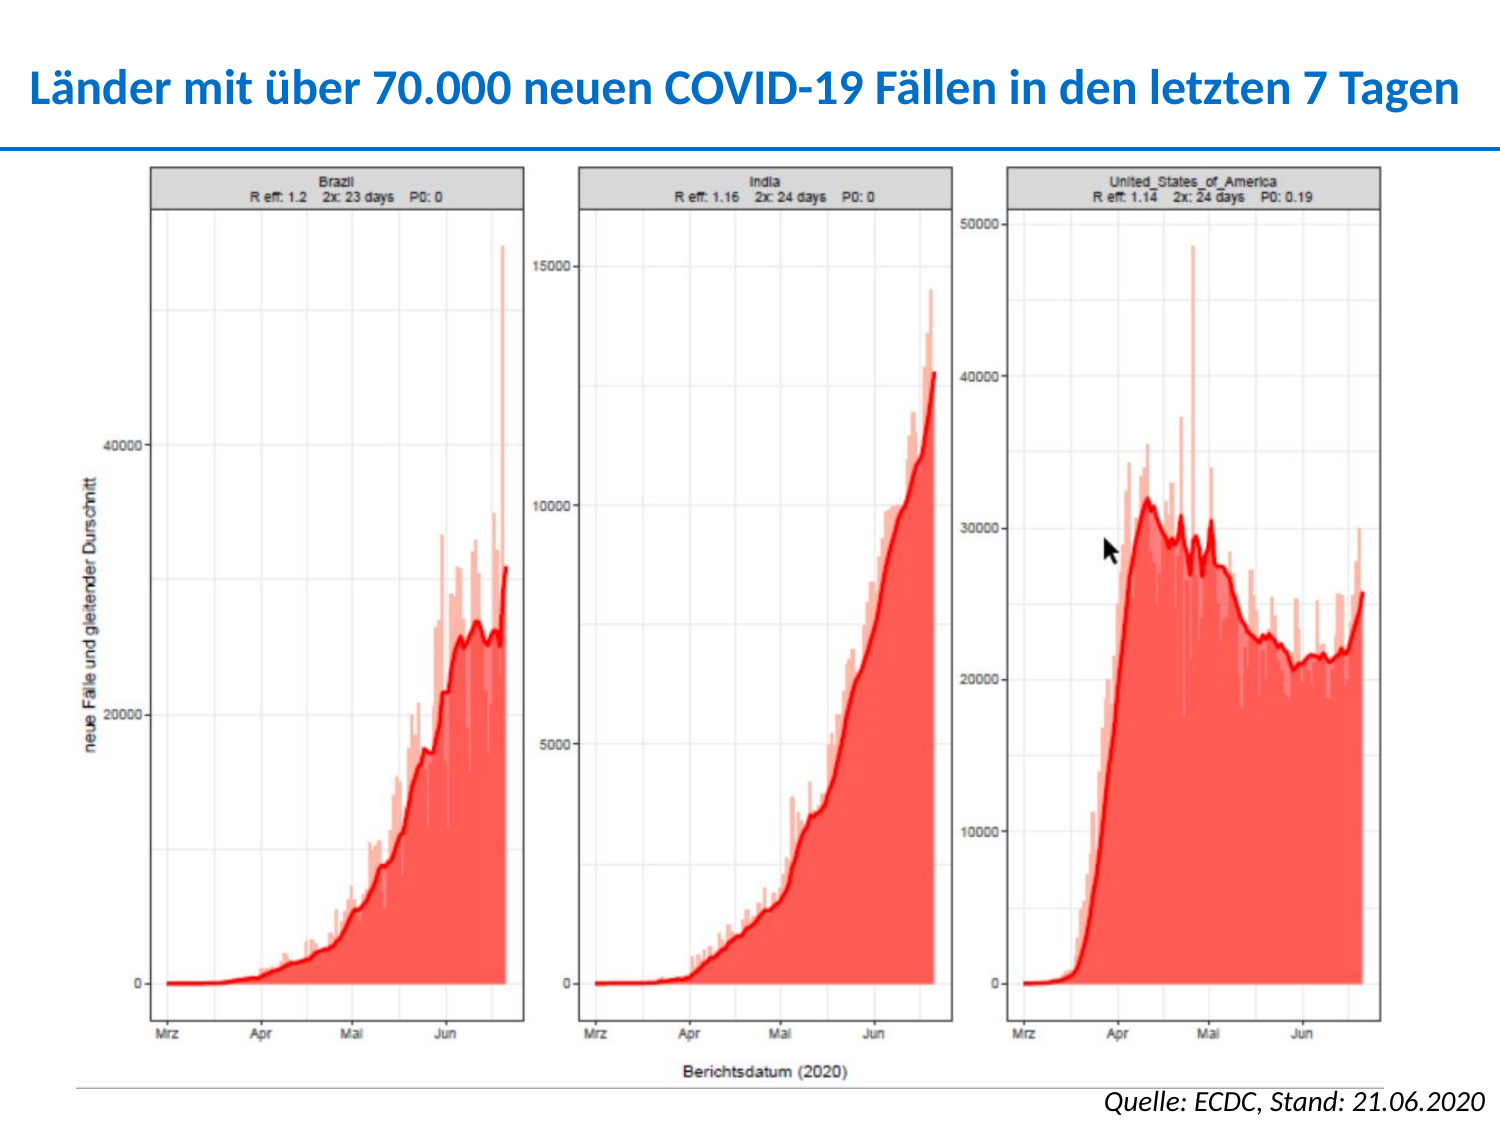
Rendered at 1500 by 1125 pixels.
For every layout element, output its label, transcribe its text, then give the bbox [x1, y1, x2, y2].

text_box Quelle: ECDC, Stand: 21.06.2020 [968, 1074, 1500, 1125]
picture [76, 165, 1385, 1090]
text_box Länder mit über 70.000 neuen COVID-19 Fällen in den letzten 7 Tagen [29, 54, 1474, 115]
